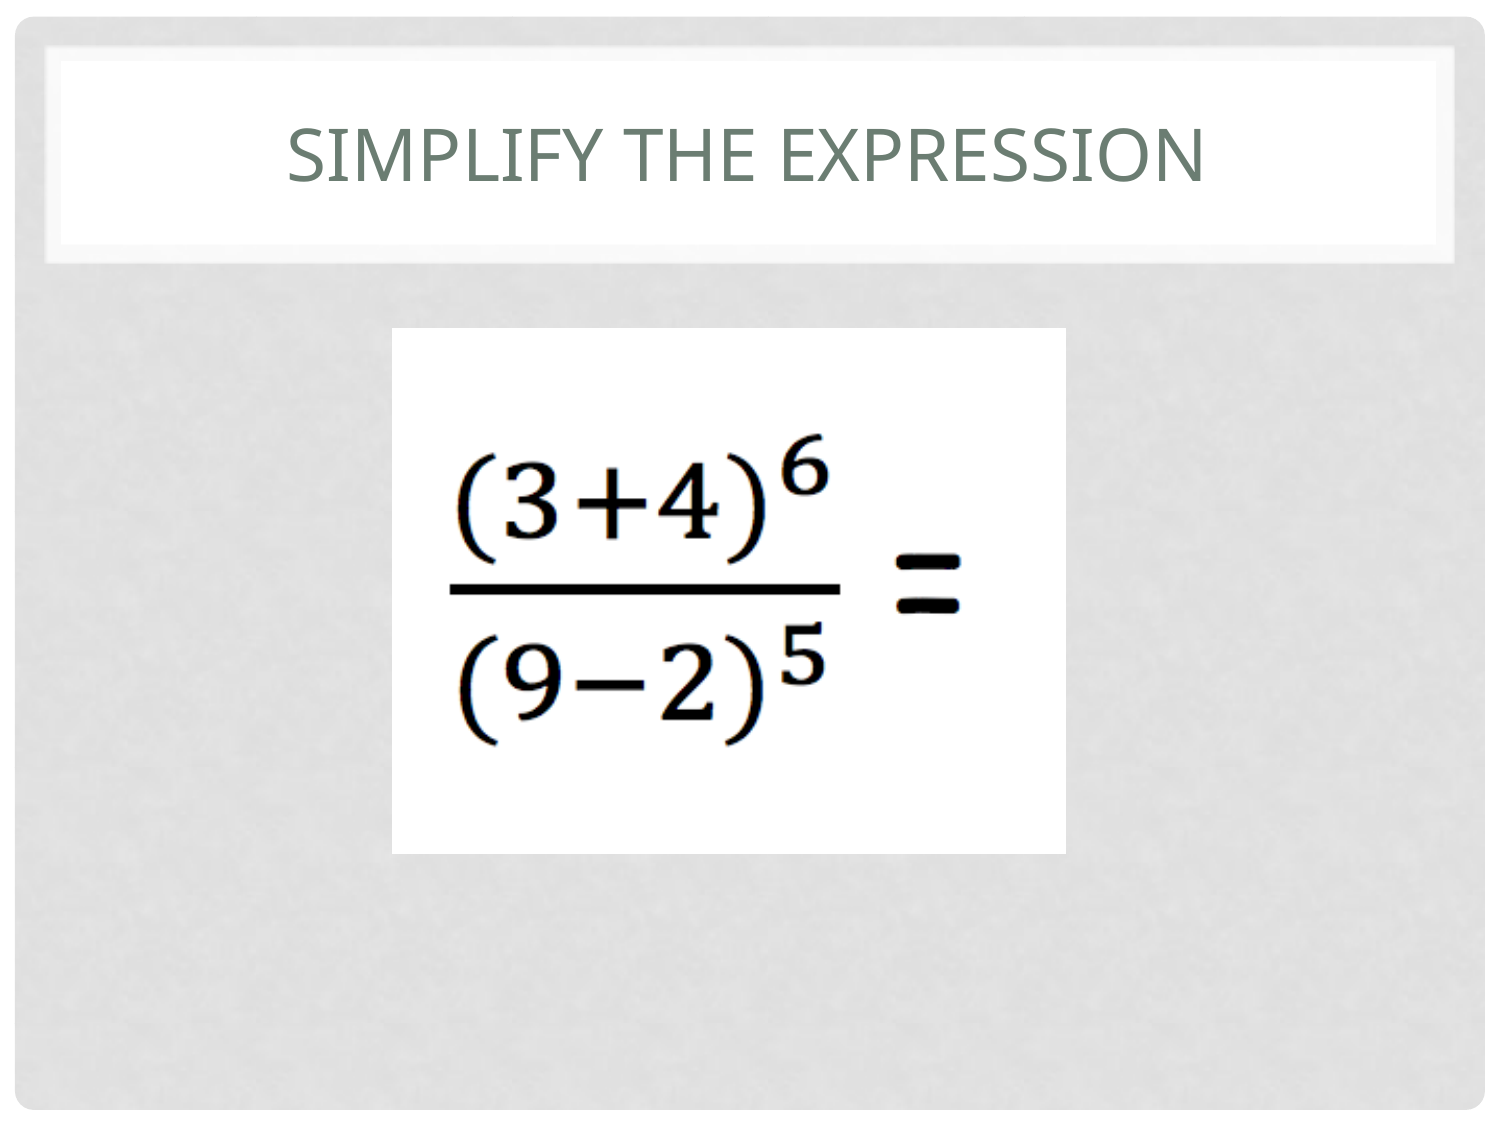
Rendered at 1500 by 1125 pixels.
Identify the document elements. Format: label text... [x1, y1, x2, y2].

picture [392, 328, 1066, 855]
title Simplify the expression [69, 66, 1425, 238]
